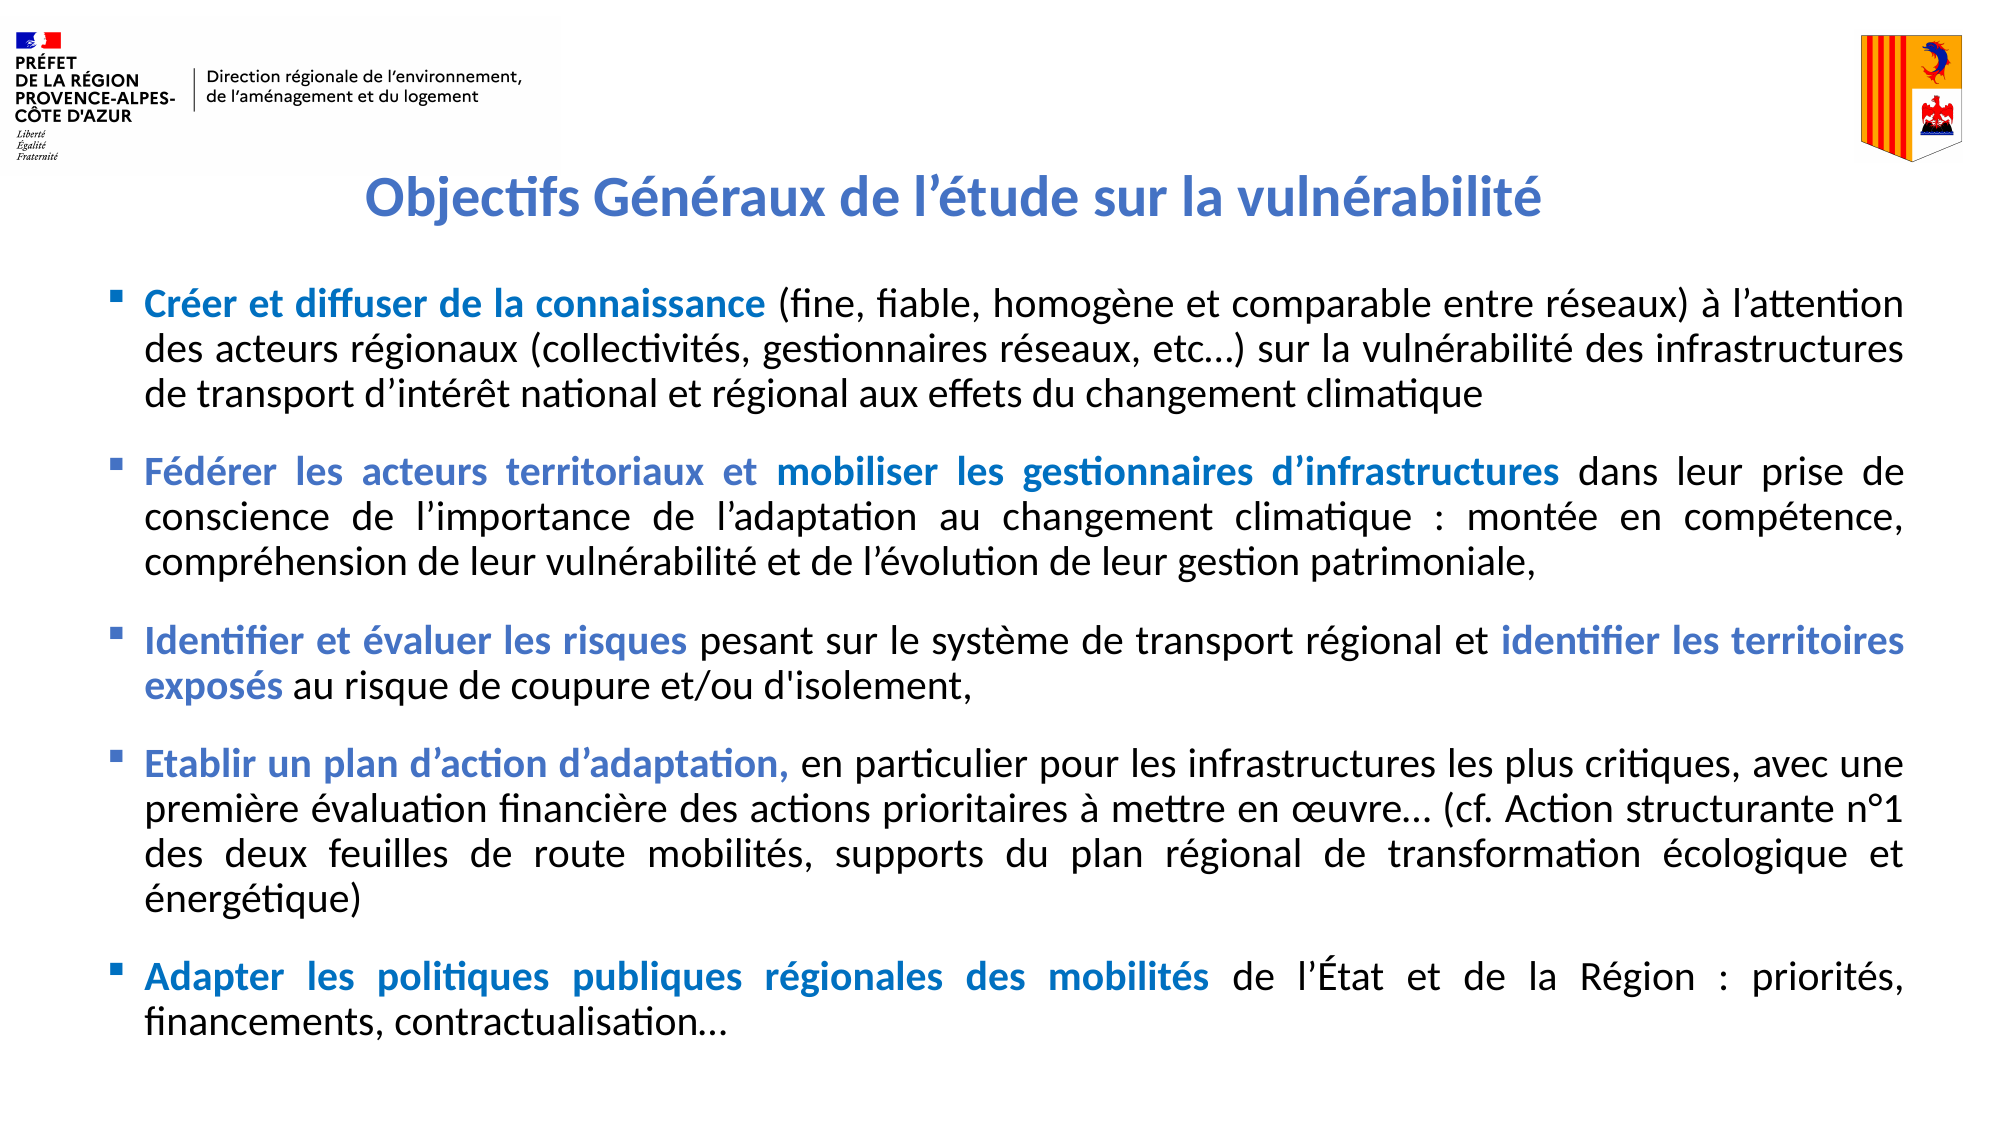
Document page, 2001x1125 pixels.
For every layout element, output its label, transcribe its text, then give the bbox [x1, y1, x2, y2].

title Objectifs Généraux de l’étude sur la vulnérabilité [91, 148, 1817, 247]
list Créer et diffuser de la connaissance (fine, fiable, homogène et comparable entre réseaux) à l’attention des acteurs régionaux (collectivités, gestionnaires réseaux, etc…) sur la vulnérabilité des infrastructures de transport d’intérêt national et régional aux effets du changement climatique Fédérer les acteurs territoriaux et mobiliser les gestionnaires d’infrastructures dans leur prise de conscience de l’importance de l’adaptation au changement climatique : montée en compétence, compréhension de leur vulnérabilité et de l’évolution de leur gestion patrimoniale, Identifier et évaluer les risques pesant sur le système de transport régional et identifier les territoires exposés au risque de coupure et/ou d'isolement, Etablir un plan d’action d’adaptation, en particulier pour les infrastructures les plus critiques, avec une première évaluation financière des actions prioritaires à mettre en œuvre… (cf. Action structurante n°1 des deux feuilles de route mobilités, supports du plan régional de transformation écologique et énergétique) Adapter les politiques publiques régionales des mobilités de l’État et de la Région : priorités, financements, contractualisation… [91, 273, 1920, 1096]
picture [0, 16, 561, 176]
picture [1854, 29, 1963, 163]
